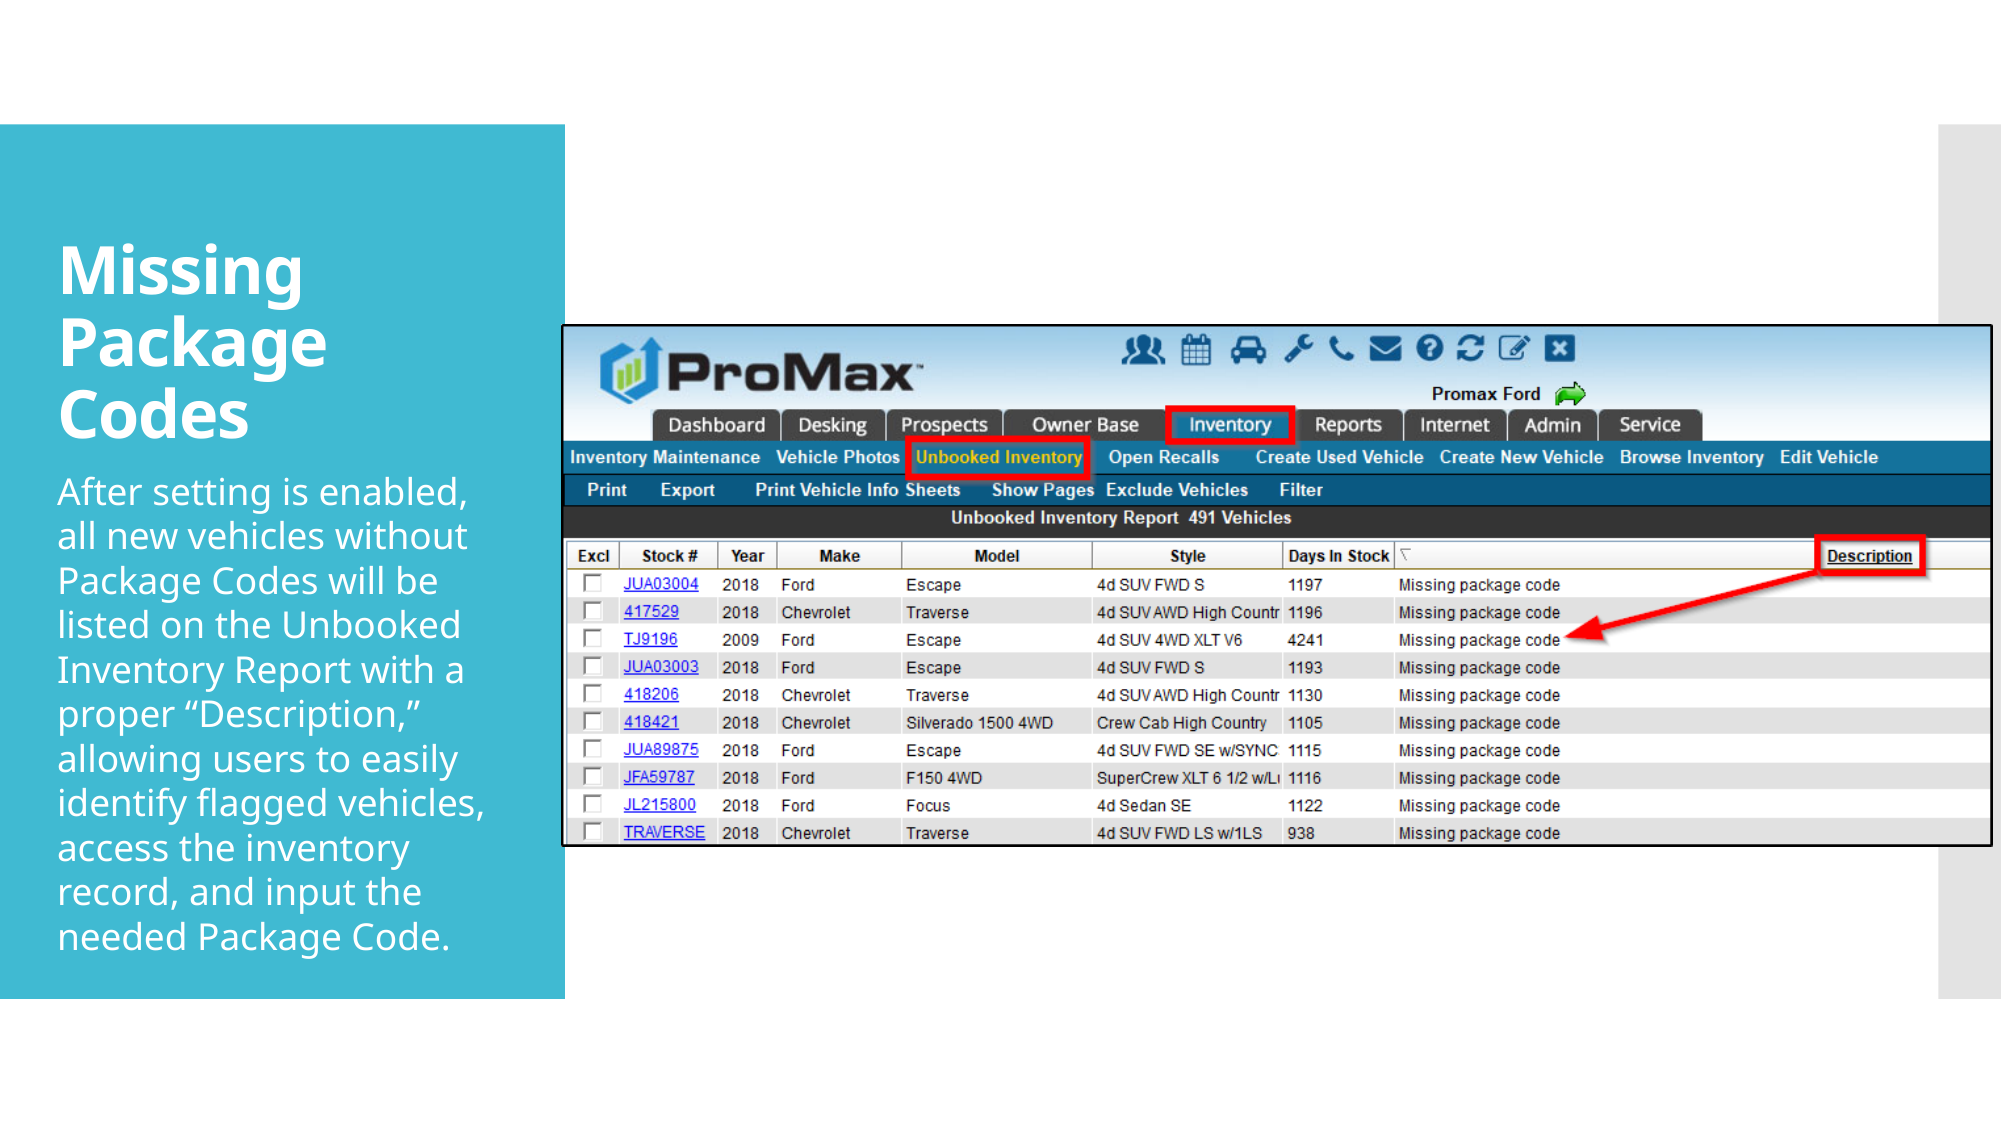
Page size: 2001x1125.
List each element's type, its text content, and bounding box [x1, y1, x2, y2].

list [561, 323, 1993, 847]
title Missing Package Codes [41, 187, 507, 460]
list After setting is enabled, all new vehicles without Package Codes will be listed on the Unbooked Inventory Report with a proper “Description,” allowing users to easily identify flagged vehicles, access the inventory record, and input the needed Package Code. [41, 460, 507, 979]
